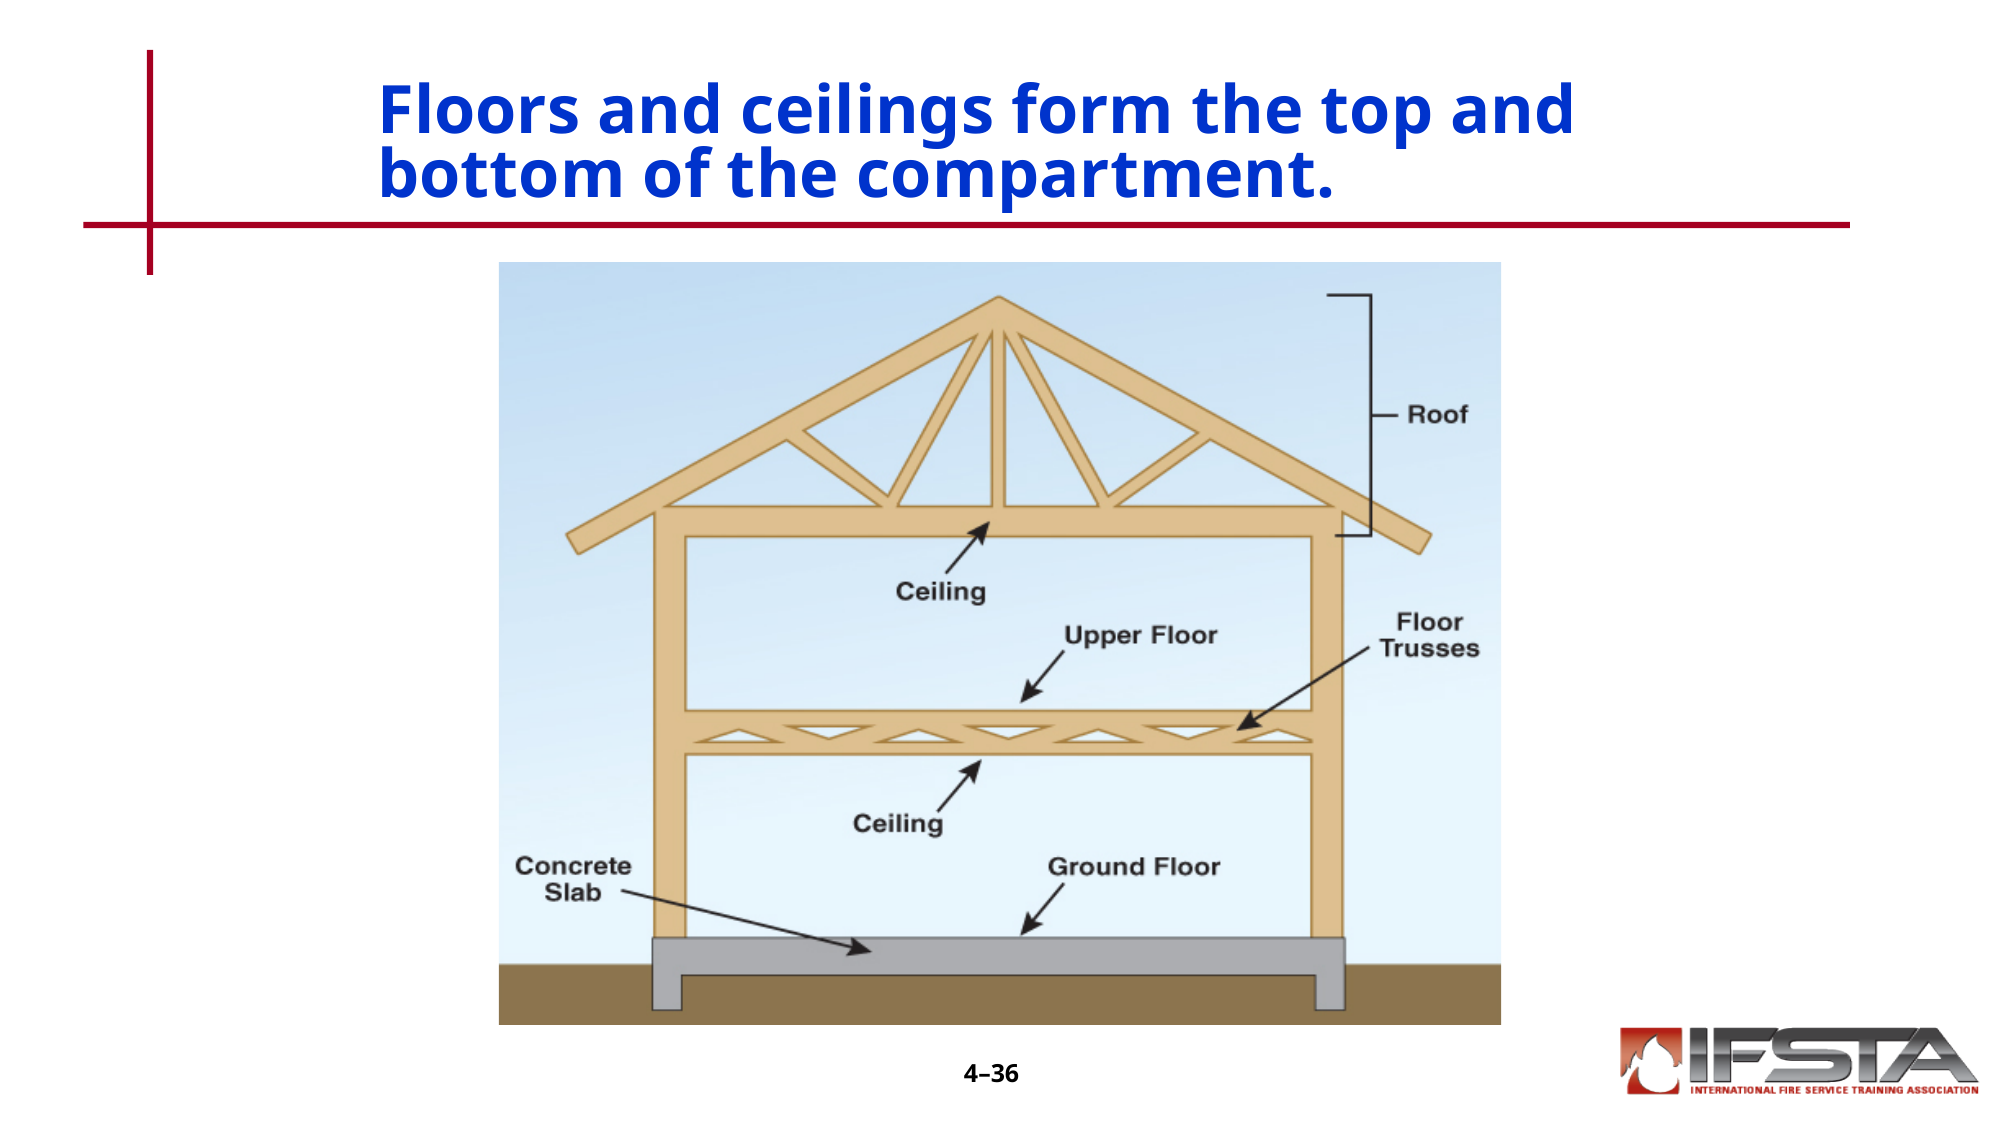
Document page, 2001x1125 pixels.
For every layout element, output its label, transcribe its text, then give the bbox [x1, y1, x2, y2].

title Floors and ceilings form the top and bottom of the compartment. [362, 75, 1700, 225]
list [498, 262, 1502, 1026]
slide_number 4–36 [783, 1050, 1200, 1125]
picture [1620, 1027, 1980, 1097]
